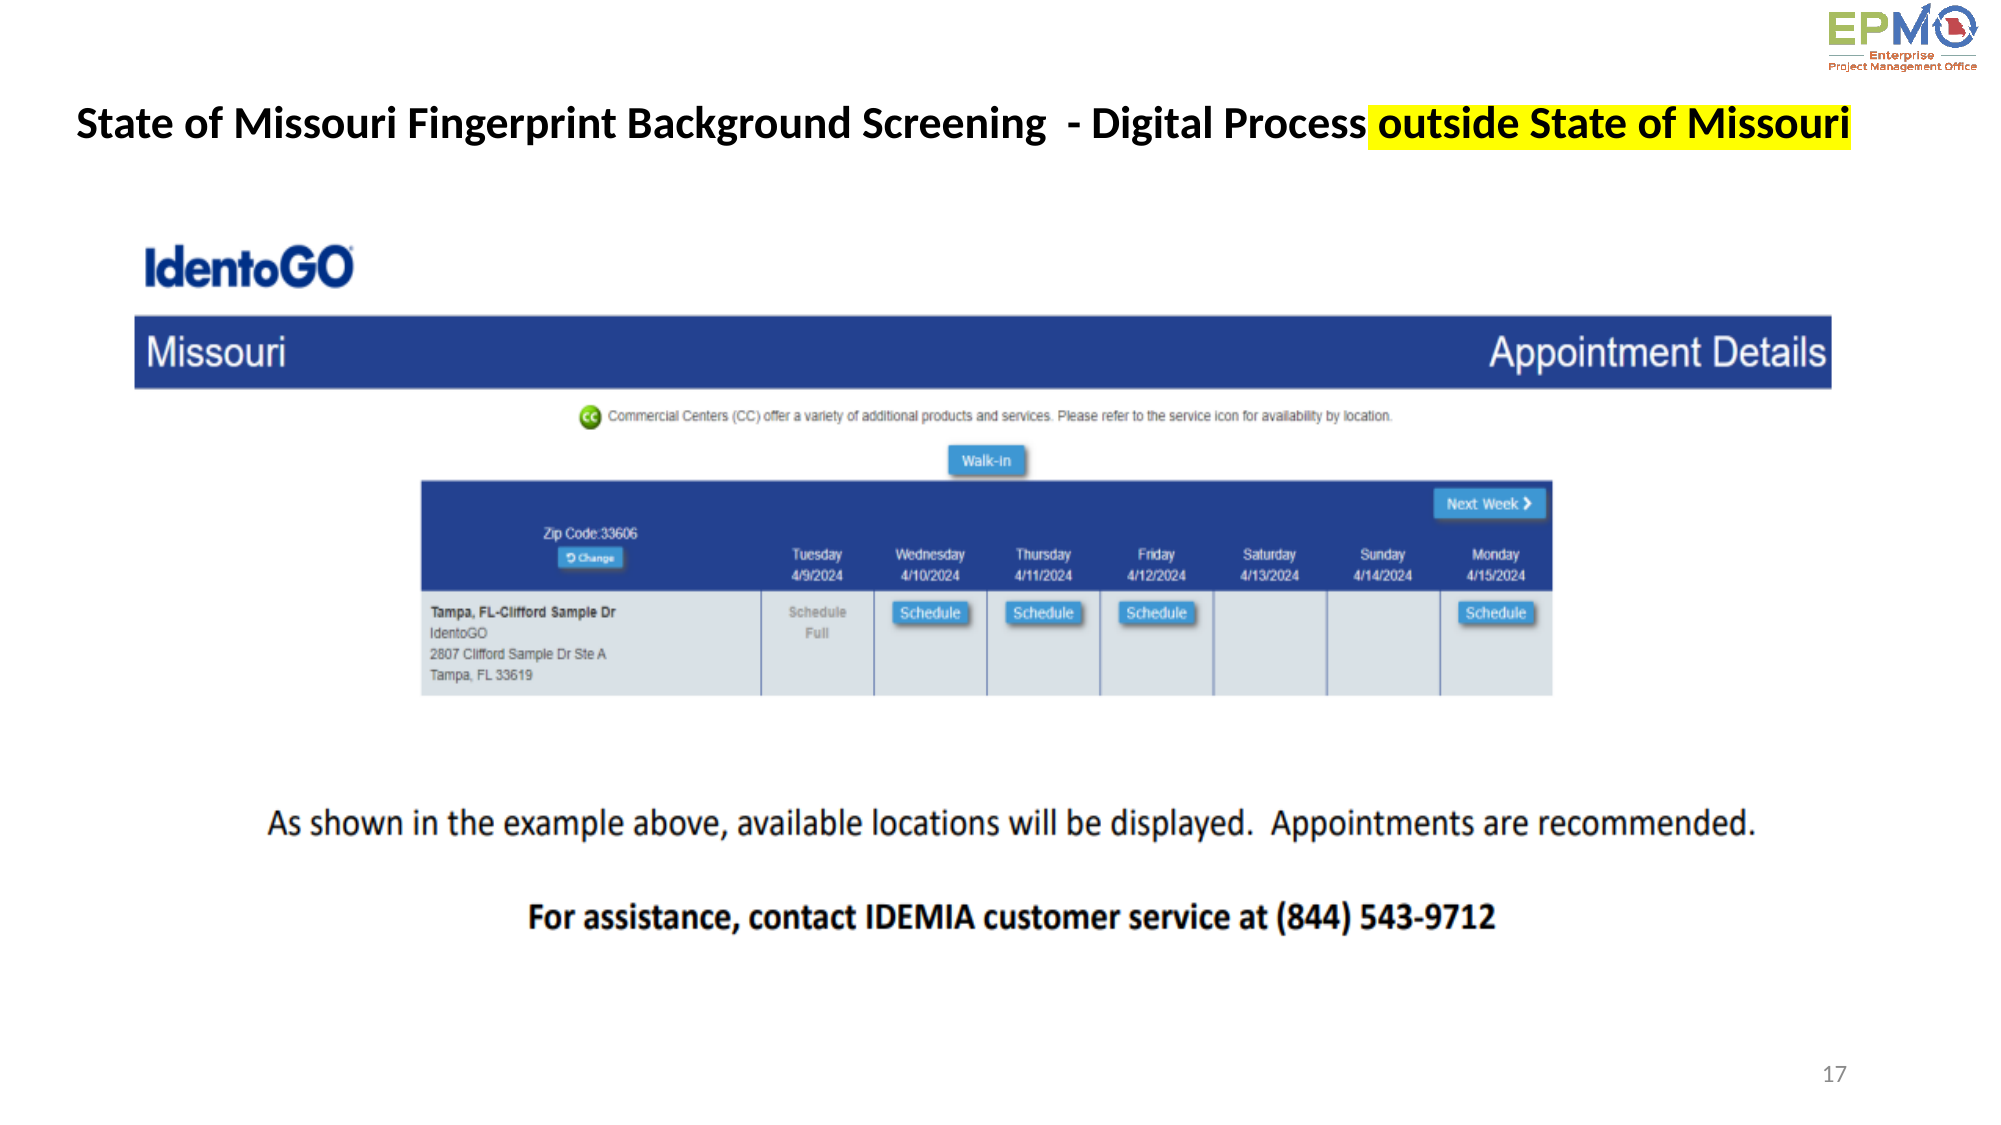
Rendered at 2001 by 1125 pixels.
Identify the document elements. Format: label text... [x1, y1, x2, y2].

picture [1822, 0, 1985, 76]
list State of Missouri Fingerprint Background Screening - Digital Process outside State of Missouri [61, 92, 1904, 187]
slide_number 17 [1412, 1042, 1863, 1103]
picture [127, 235, 1868, 964]
